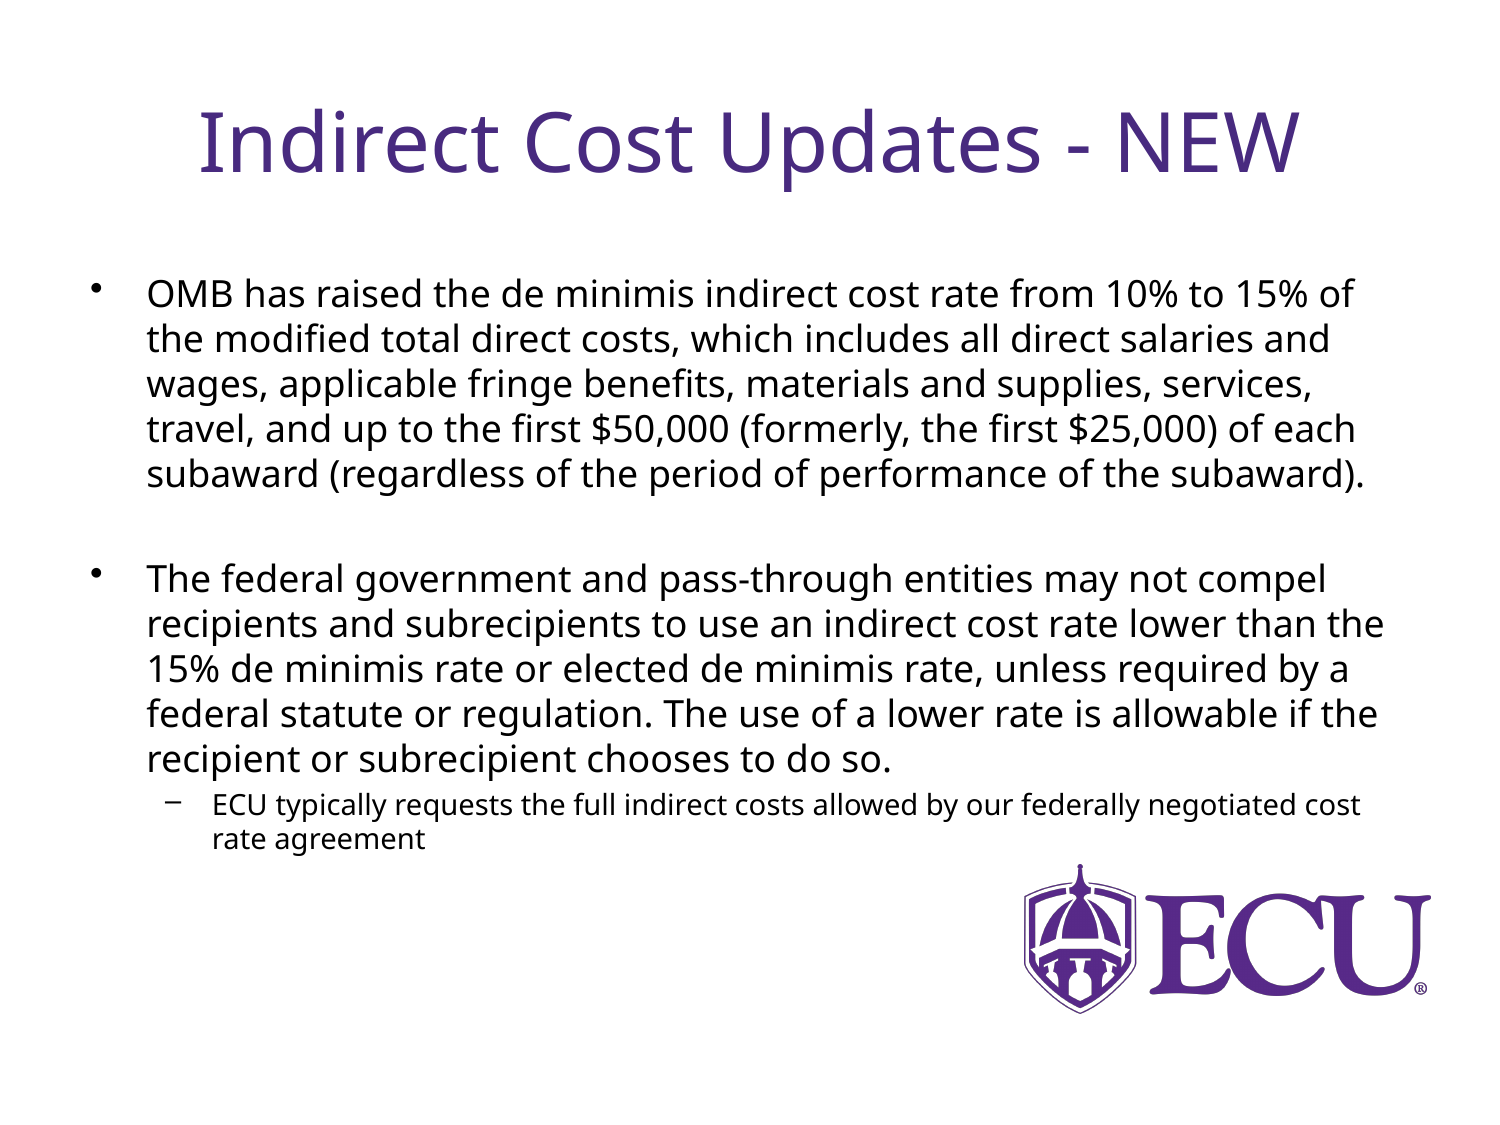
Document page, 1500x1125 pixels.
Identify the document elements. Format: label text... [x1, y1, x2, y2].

title Indirect Cost Updates - NEW [74, 44, 1426, 233]
list OMB has raised the de minimis indirect cost rate from 10% to 15% of the modified total direct costs, which includes all direct salaries and wages, applicable fringe benefits, materials and supplies, services, travel, and up to the first $50,000 (formerly, the first $25,000) of each subaward (regardless of the period of performance of the subaward). The federal government and pass-through entities may not compel recipients and subrecipients to use an indirect cost rate lower than the 15% de minimis rate or elected de minimis rate, unless required by a federal statute or regulation. The use of a lower rate is allowable if the recipient or subrecipient chooses to do so. ECU typically requests the full indirect costs allowed by our federally negotiated cost rate agreement [74, 262, 1426, 1006]
picture [1024, 864, 1431, 1014]
